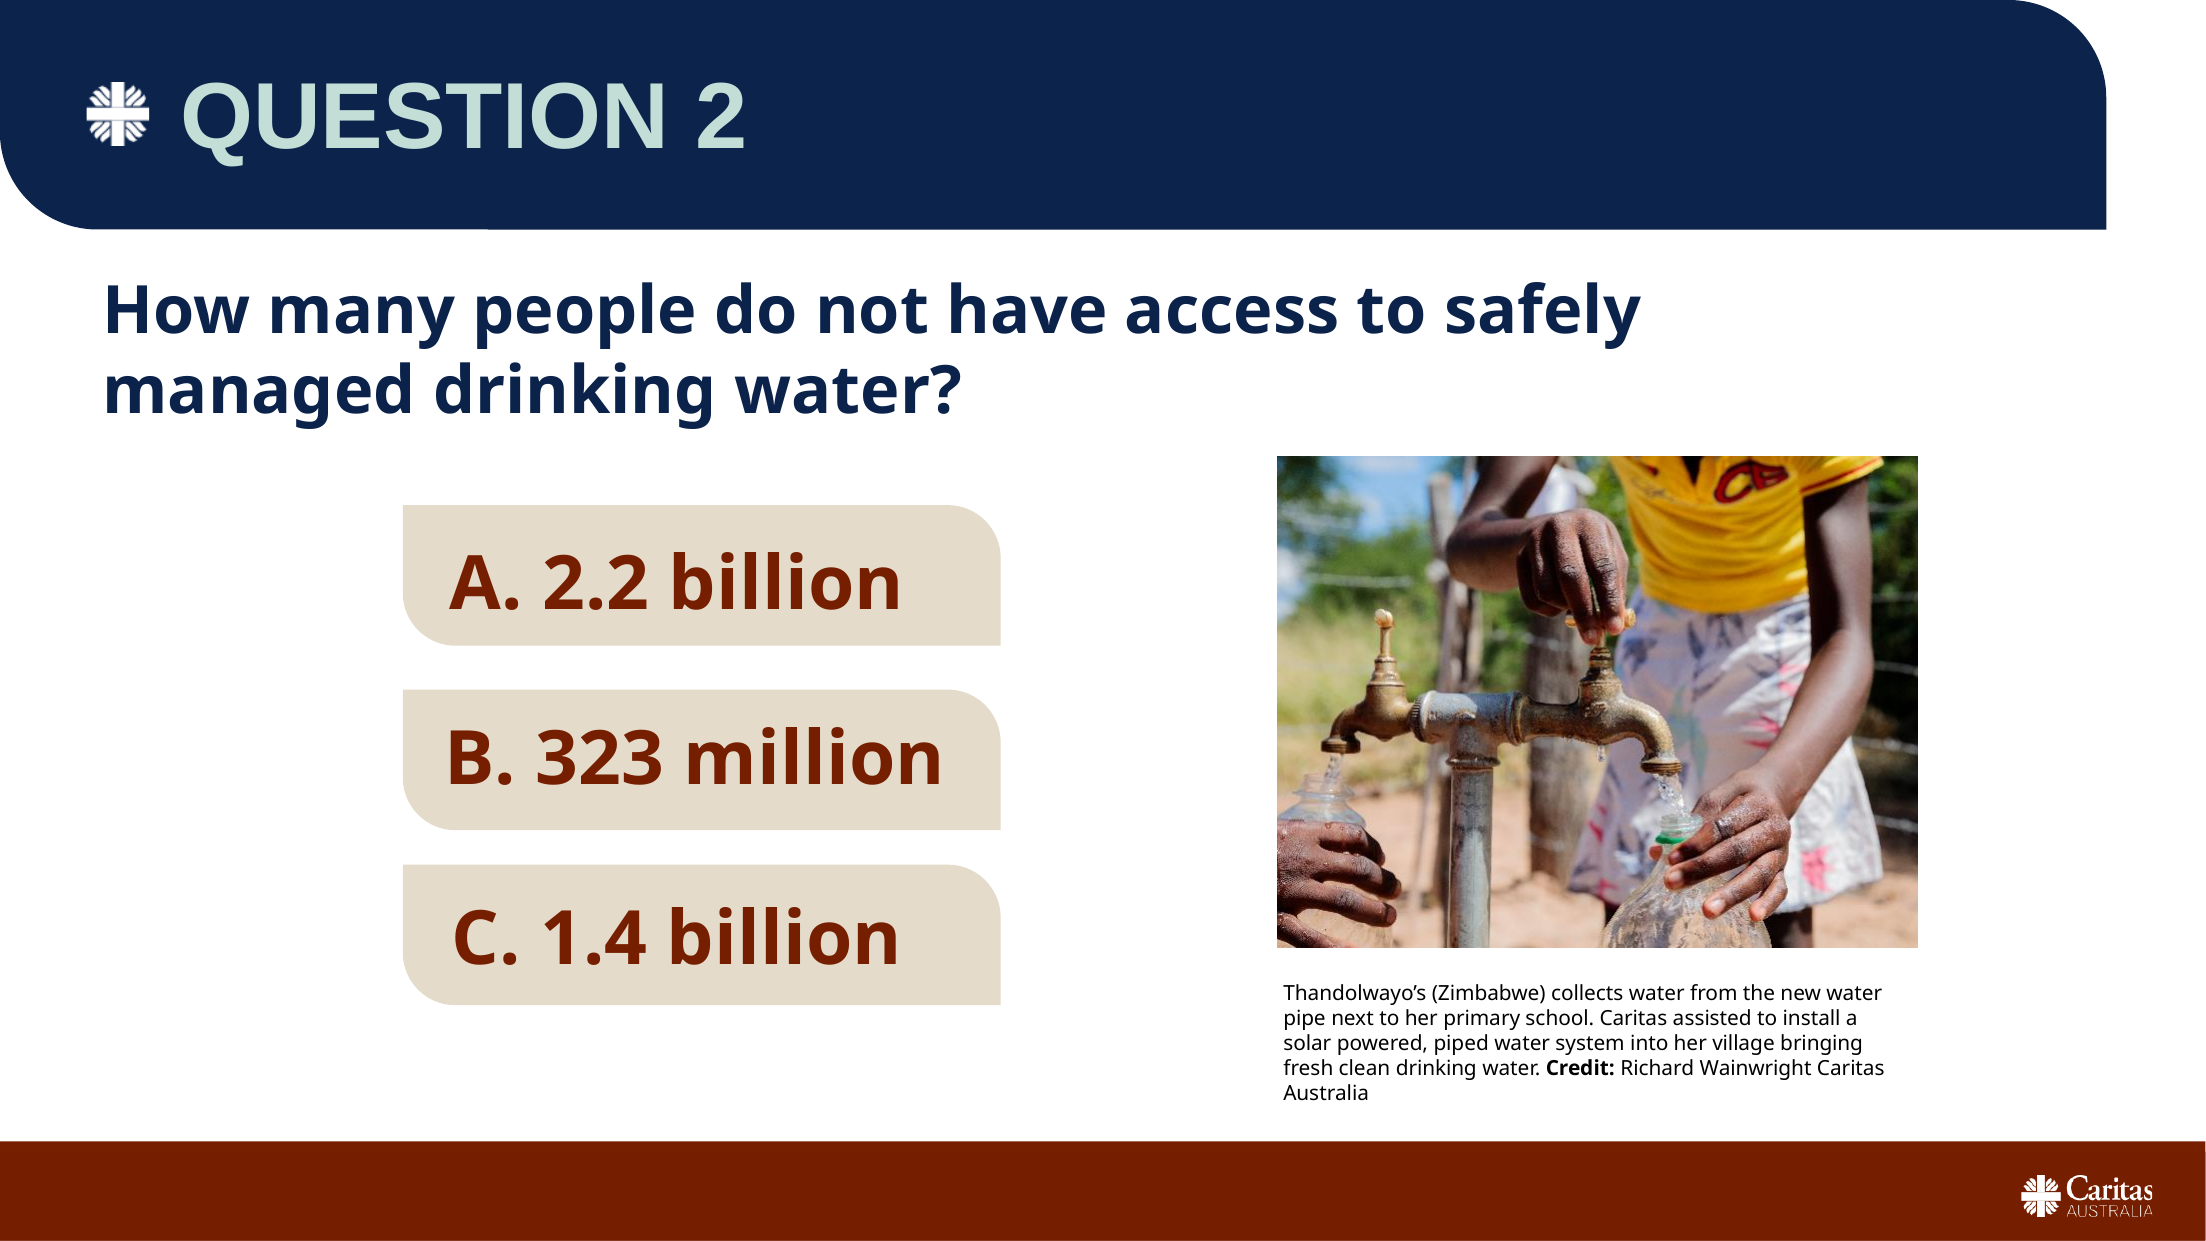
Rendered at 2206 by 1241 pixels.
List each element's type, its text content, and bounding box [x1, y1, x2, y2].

text_box B. 323 million [390, 702, 1001, 807]
text_box [401, 688, 984, 702]
text_box [401, 504, 1002, 647]
text_box [401, 863, 1002, 1007]
list How many people do not have access to safely managed drinking water? [87, 259, 1988, 360]
text_box C. 1.4 billion [371, 881, 983, 987]
text_box Question 2 [165, 60, 2015, 204]
text_box [86, 82, 150, 146]
text_box A. 2.2 billion [371, 527, 983, 632]
picture [2021, 1175, 2153, 1217]
picture [1268, 456, 1918, 948]
text_box Thandolwayo’s (Zimbabwe) collects water from the new water pipe next to her primary school. Caritas assisted to install a solar powered, piped water system into her village bringing fresh clean drinking water. Credit: Richard Wainwright Caritas Australia [1268, 972, 1918, 1112]
text_box [410, 734, 1002, 832]
